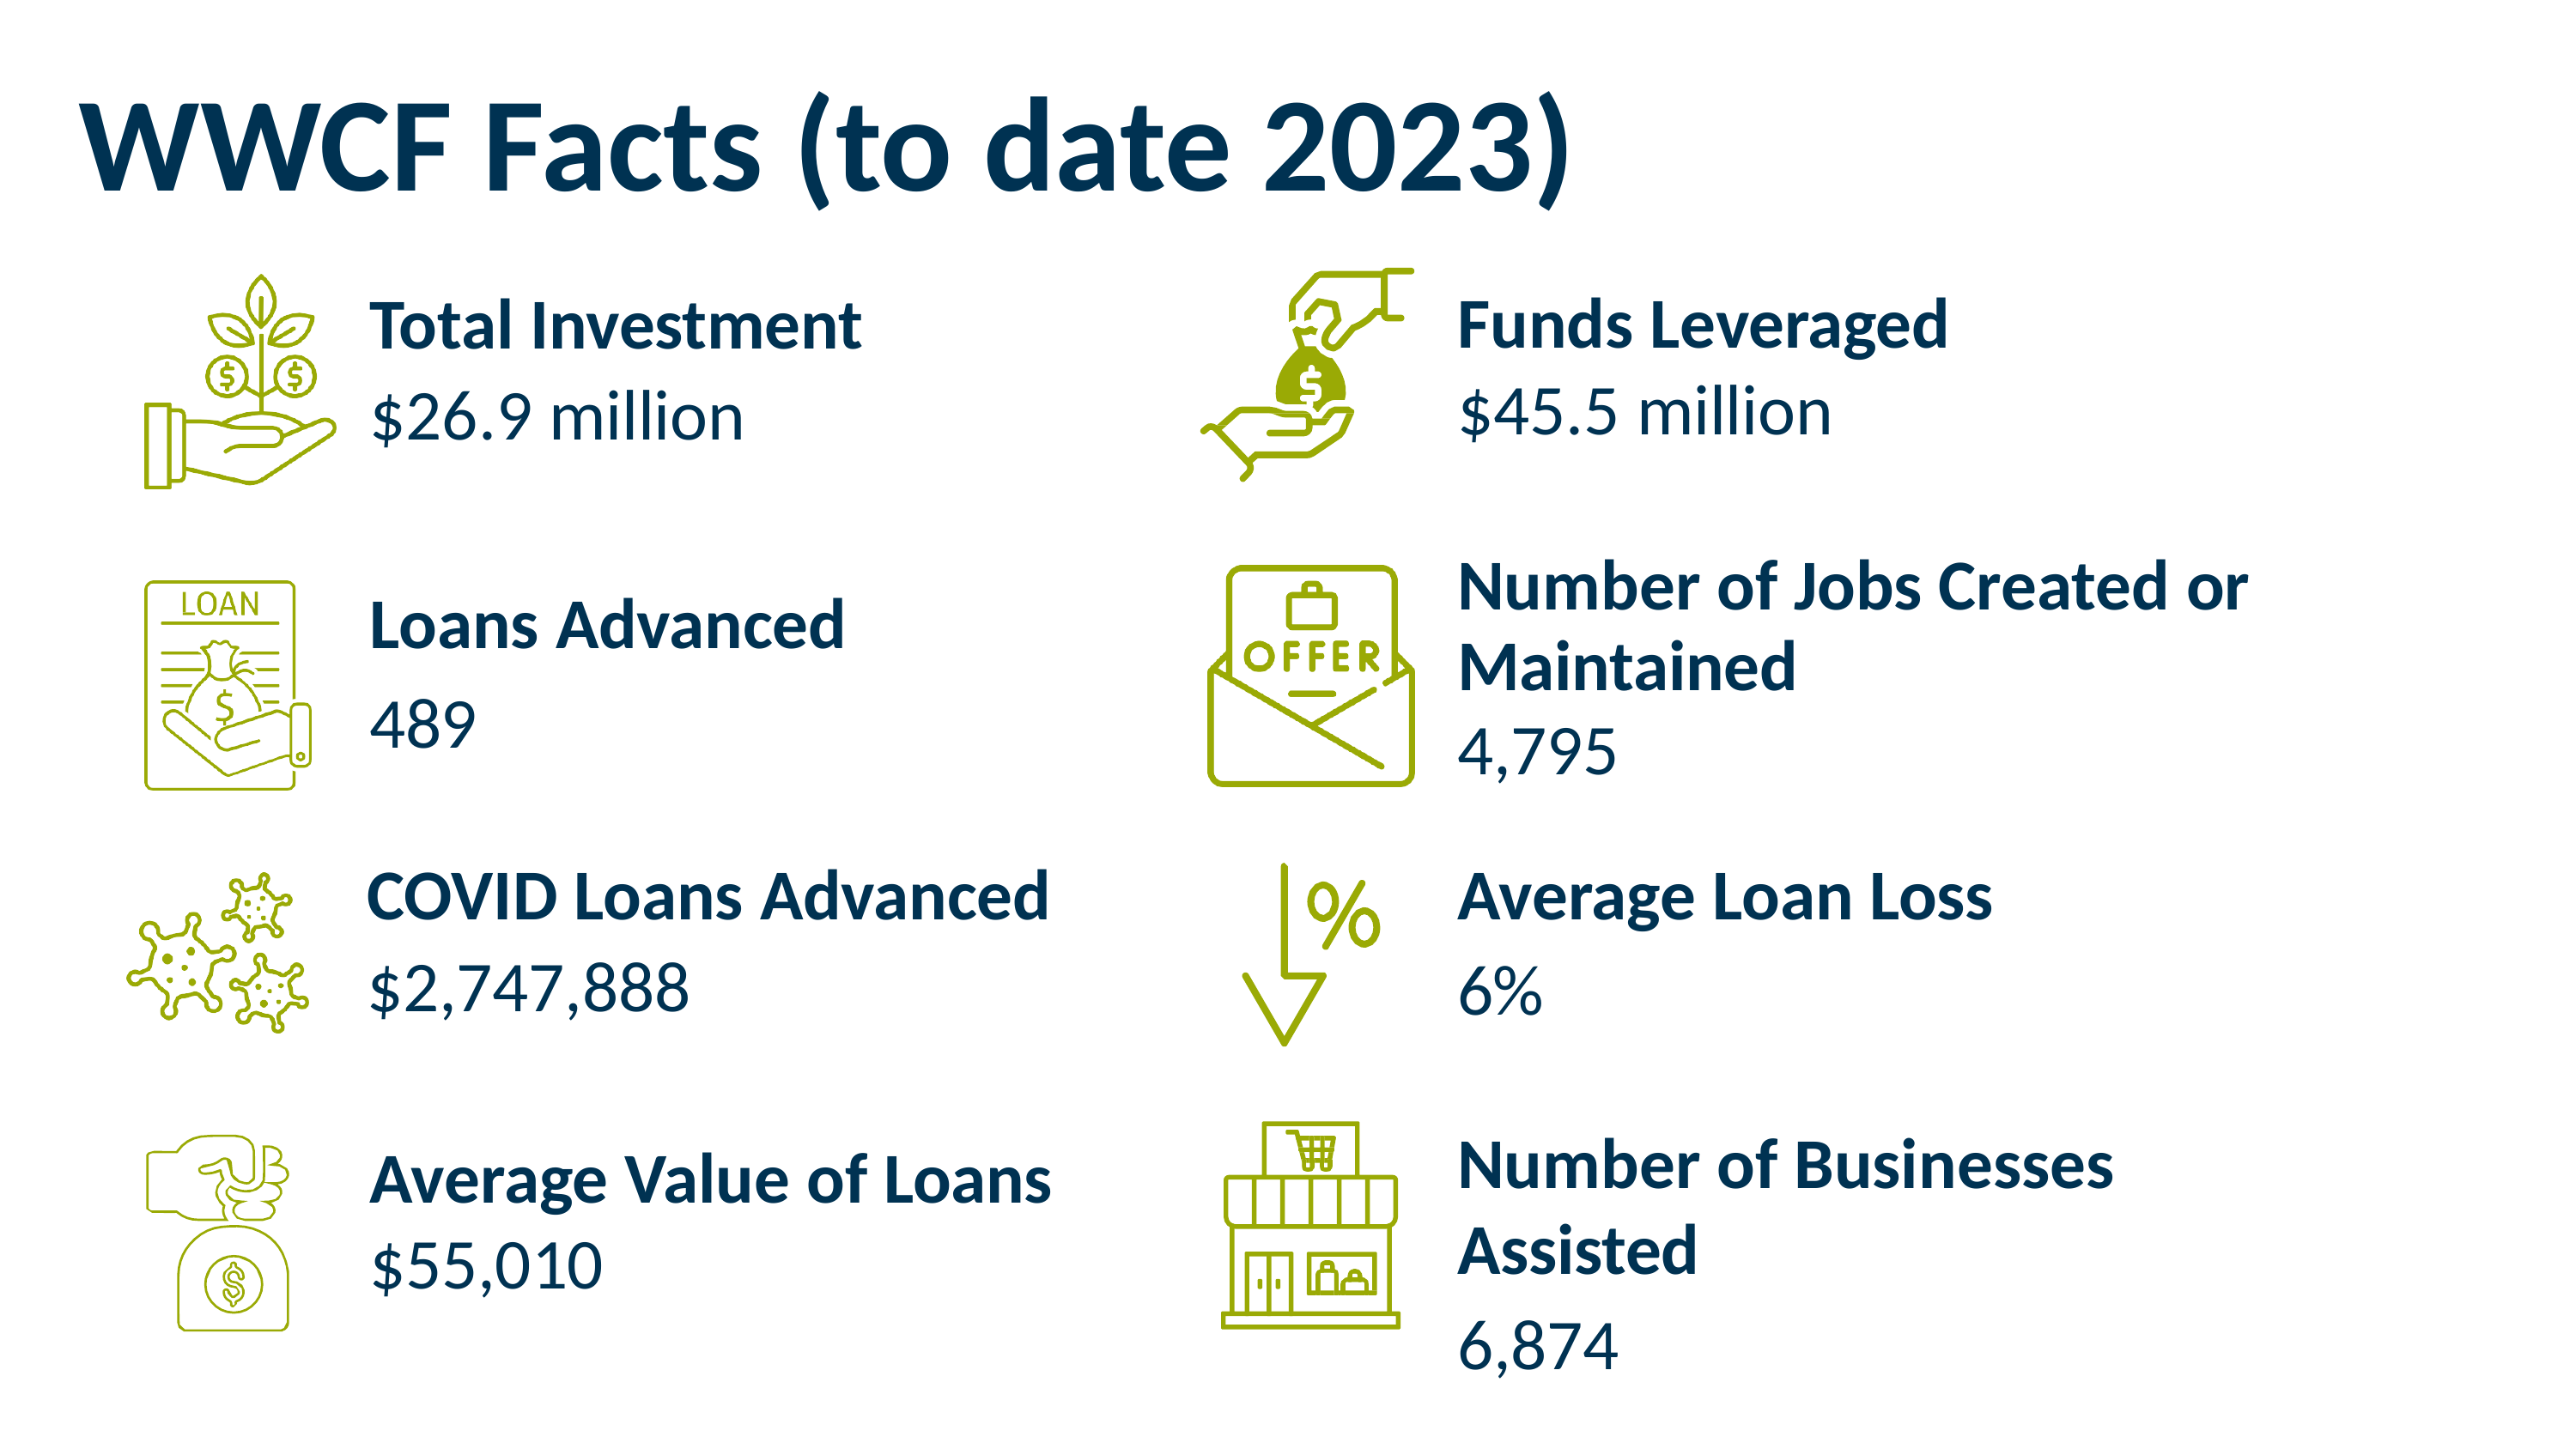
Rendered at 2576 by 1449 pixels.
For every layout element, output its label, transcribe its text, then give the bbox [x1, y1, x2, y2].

picture [126, 872, 309, 1034]
text_box Funds Leveraged $45.5 million Number of Jobs Created or Maintained 4,795 Average Loan Loss 6% Number of Businesses Assisted 6,874 [1455, 275, 2379, 1385]
picture [1298, 1136, 1334, 1172]
picture [144, 299, 337, 489]
text_box Total Investment $26.9 million Loans Advanced 489 COVID Loans Advanced $2,747,888 Average Value of Loans $55,010 [365, 270, 1066, 1303]
picture [1340, 1269, 1369, 1295]
picture [144, 580, 312, 791]
picture [1315, 1260, 1339, 1295]
picture [1207, 565, 1415, 787]
title WWCF Facts (to date 2023) [76, 54, 2089, 299]
